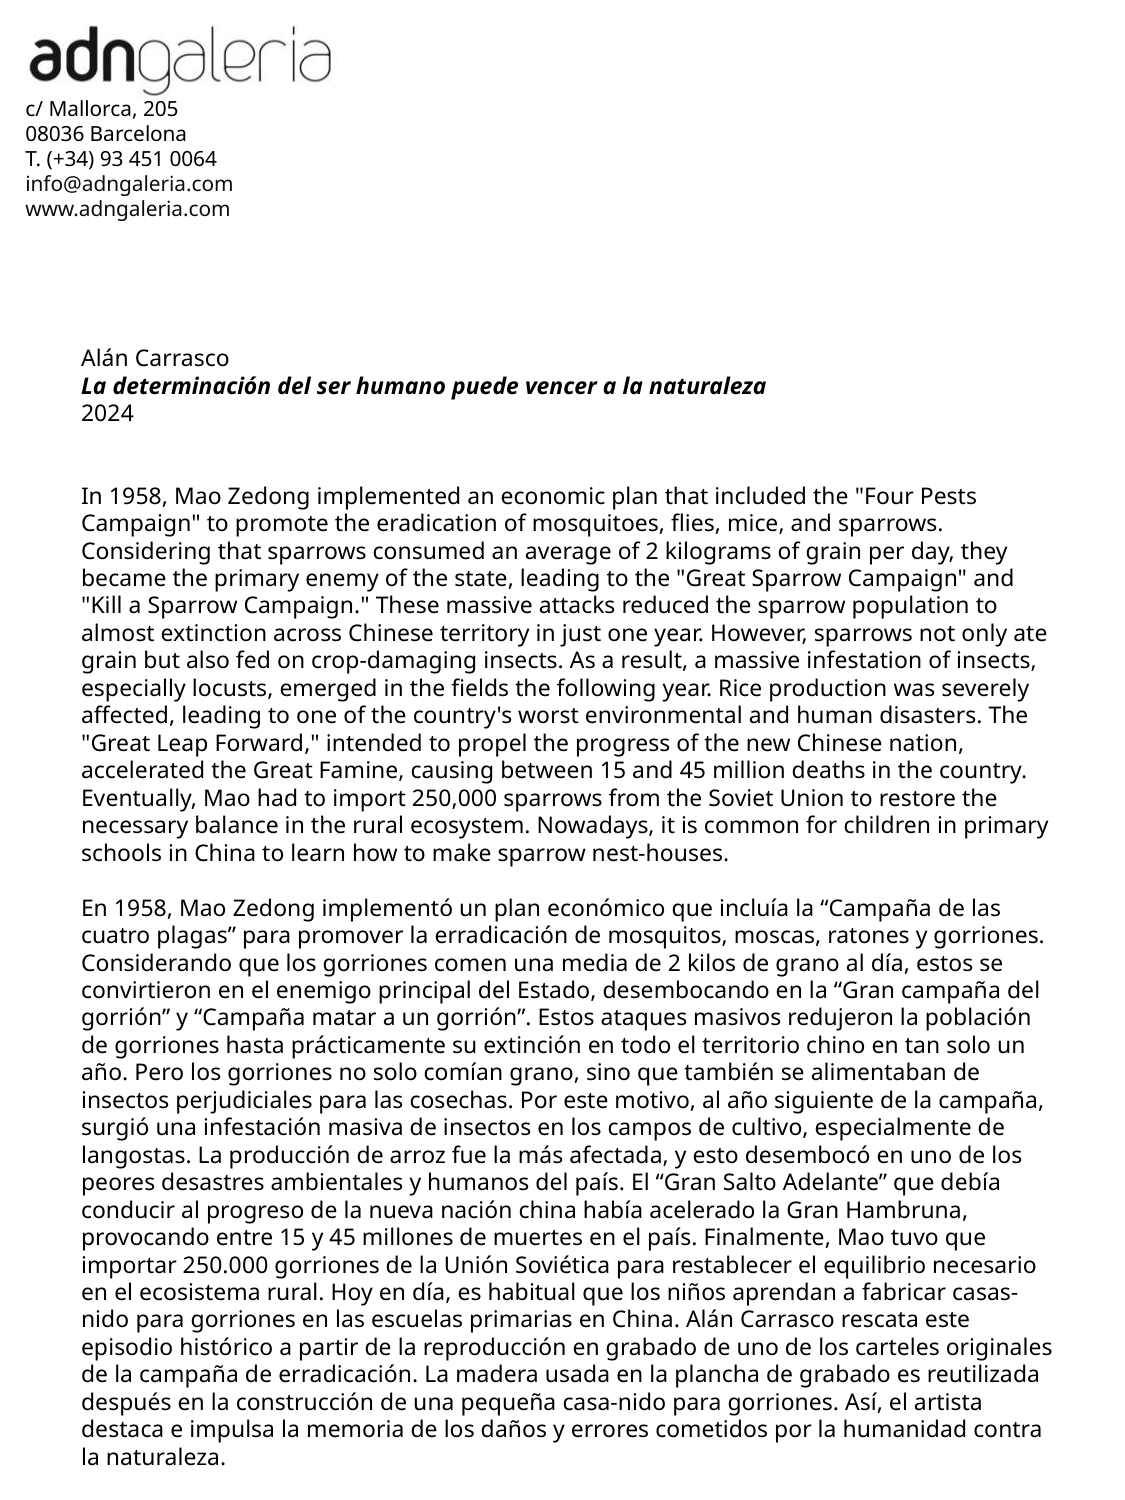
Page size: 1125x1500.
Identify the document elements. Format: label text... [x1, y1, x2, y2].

text_box c/ Mallorca, 205 08036 Barcelona T. (+34) 93 451 0064 info@adngaleria.com www.adngaleria.com [10, 88, 421, 229]
text_box Alán Carrasco La determinación del ser humano puede vencer a la naturaleza 2024 In 1958, Mao Zedong implemented an economic plan that included the "Four Pests Campaign" to promote the eradication of mosquitoes, flies, mice, and sparrows. Considering that sparrows consumed an average of 2 kilograms of grain per day, they became the primary enemy of the state, leading to the "Great Sparrow Campaign" and "Kill a Sparrow Campaign." These massive attacks reduced the sparrow population to almost extinction across Chinese territory in just one year. However, sparrows not only ate grain but also fed on crop-damaging insects. As a result, a massive infestation of insects, especially locusts, emerged in the fields the following year. Rice production was severely affected, leading to one of the country's worst environmental and human disasters. The "Great Leap Forward," intended to propel the progress of the new Chinese nation, accelerated the Great Famine, causing between 15 and 45 million deaths in the country. Eventually, Mao had to import 250,000 sparrows from the Soviet Union to restore the necessary balance in the rural ecosystem. Nowadays, it is common for children in primary schools in China to learn how to make sparrow nest-houses. En 1958, Mao Zedong implementó un plan económico que incluía la “Campaña de las cuatro plagas” para promover la erradicación de mosquitos, moscas, ratones y gorriones. Considerando que los gorriones comen una media de 2 kilos de grano al día, estos se convirtieron en el enemigo principal del Estado, desembocando en la “Gran campaña del gorrión” y “Campaña matar a un gorrión”. Estos ataques masivos redujeron la población de gorriones hasta prácticamente su extinción en todo el territorio chino en tan solo un año. Pero los gorriones no solo comían grano, sino que también se alimentaban de insectos perjudiciales para las cosechas. Por este motivo, al año siguiente de la campaña, surgió una infestación masiva de insectos en los campos de cultivo, especialmente de langostas. La producción de arroz fue la más afectada, y esto desembocó en uno de los peores desastres ambientales y humanos del país. El “Gran Salto Adelante” que debía conducir al progreso de la nueva nación china había acelerado la Gran Hambruna, provocando entre 15 y 45 millones de muertes en el país. Finalmente, Mao tuvo que importar 250.000 gorriones de la Unión Soviética para restablecer el equilibrio necesario en el ecosistema rural. Hoy en día, es habitual que los niños aprendan a fabricar casas-nido para gorriones en las escuelas primarias en China. Alán Carrasco rescata este episodio histórico a partir de la reproducción en grabado de uno de los carteles originales de la campaña de erradicación. La madera usada en la plancha de grabado es reutilizada después en la construcción de una pequeña casa-nido para gorriones. Así, el artista destaca e impulsa la memoria de los daños y errores cometidos por la humanidad contra la naturaleza. [66, 336, 1071, 1500]
picture [9, 9, 351, 113]
